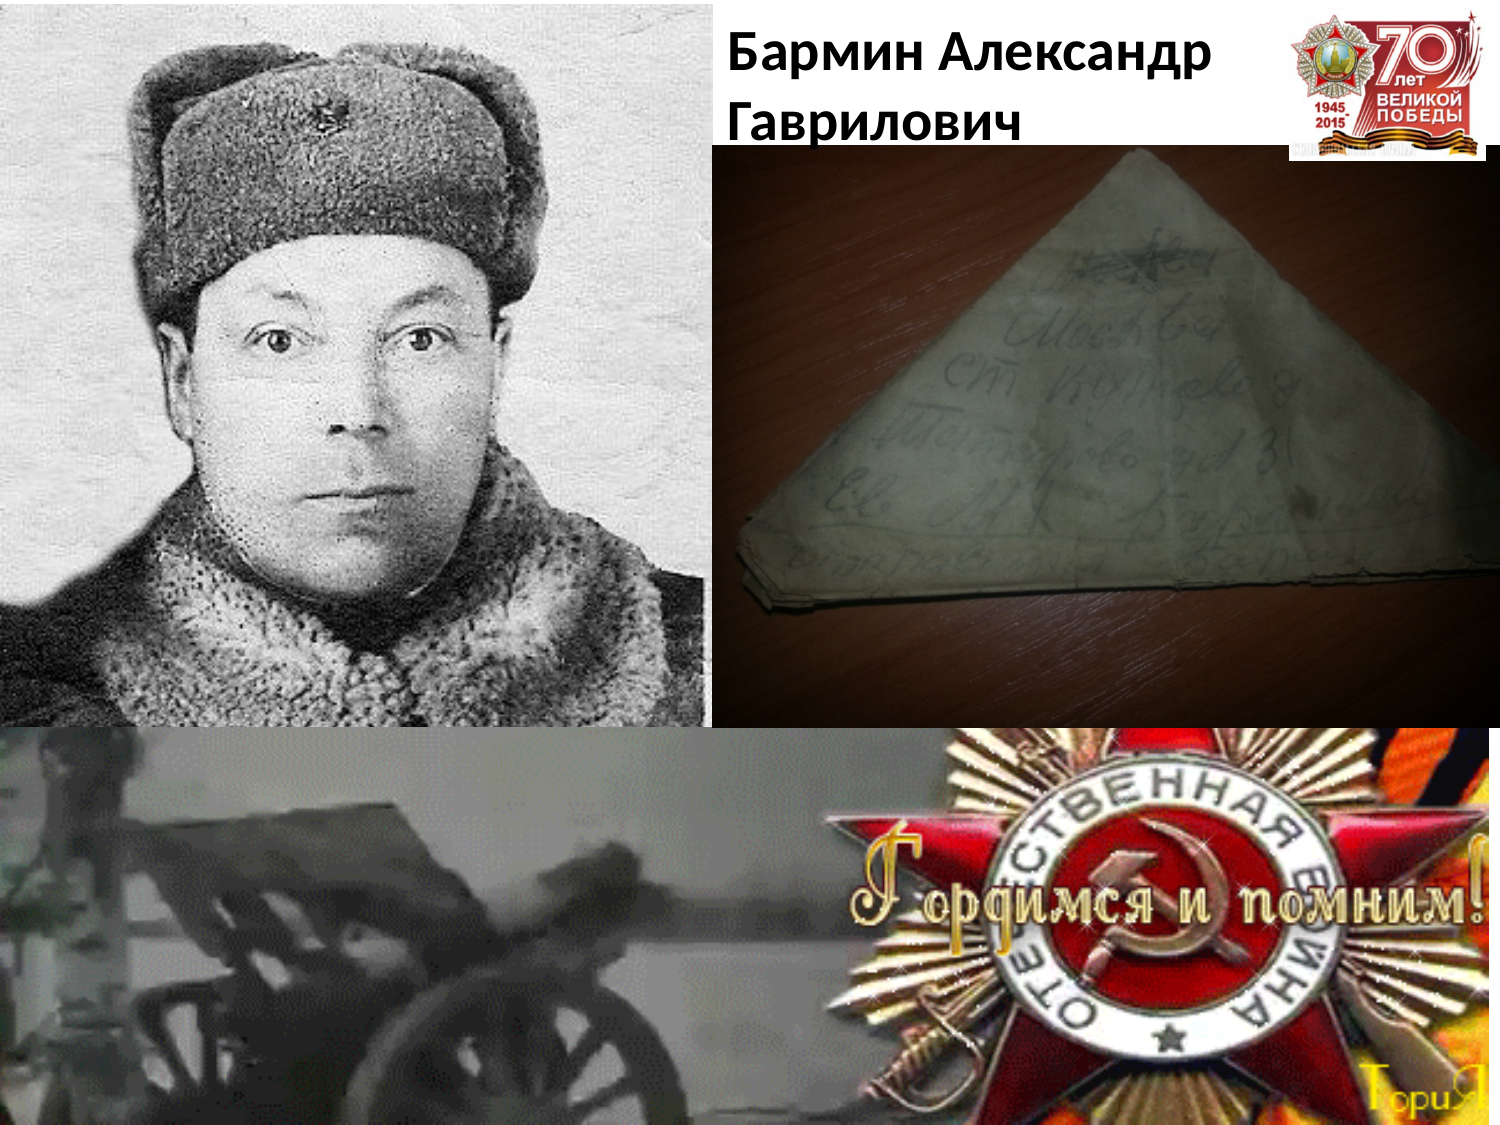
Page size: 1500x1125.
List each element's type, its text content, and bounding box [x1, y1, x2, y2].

text_box Бармин Александр Гаврилович [713, 4, 1471, 144]
picture [0, 4, 1500, 1125]
